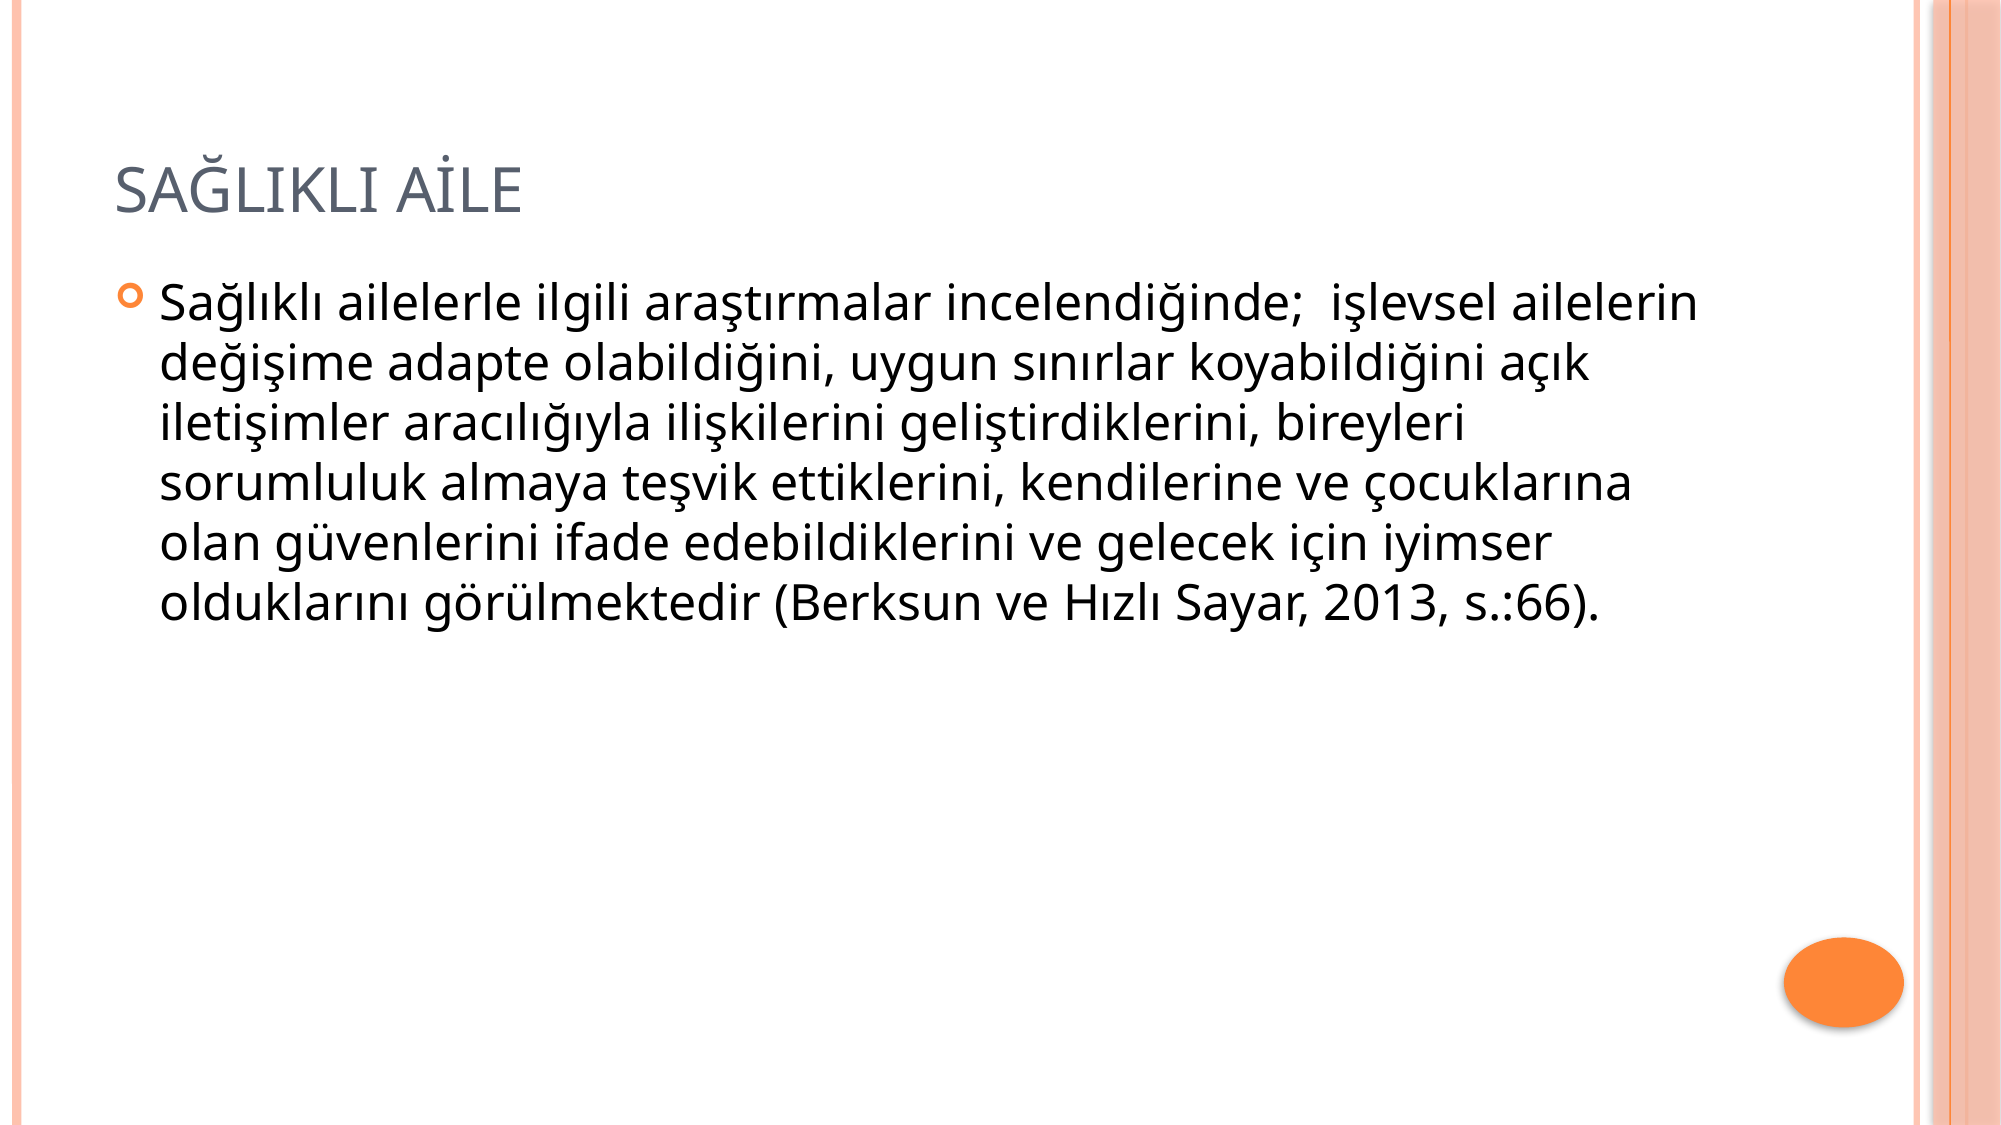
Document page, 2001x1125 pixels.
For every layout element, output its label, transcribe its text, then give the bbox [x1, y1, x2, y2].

title Sağlıklı Aile [99, 45, 1734, 233]
list Sağlıklı ailelerle ilgili araştırmalar incelendiğinde; işlevsel ailelerin değişime adapte olabildiğini, uygun sınırlar koyabildiğini açık iletişimler aracılığıyla ilişkilerini geliştirdiklerini, bireyleri sorumluluk almaya teşvik ettiklerini, kendilerine ve çocuklarına olan güvenlerini ifade edebildiklerini ve gelecek için iyimser olduklarını görülmektedir (Berksun ve Hızlı Sayar, 2013, s.:66). [99, 262, 1734, 1062]
